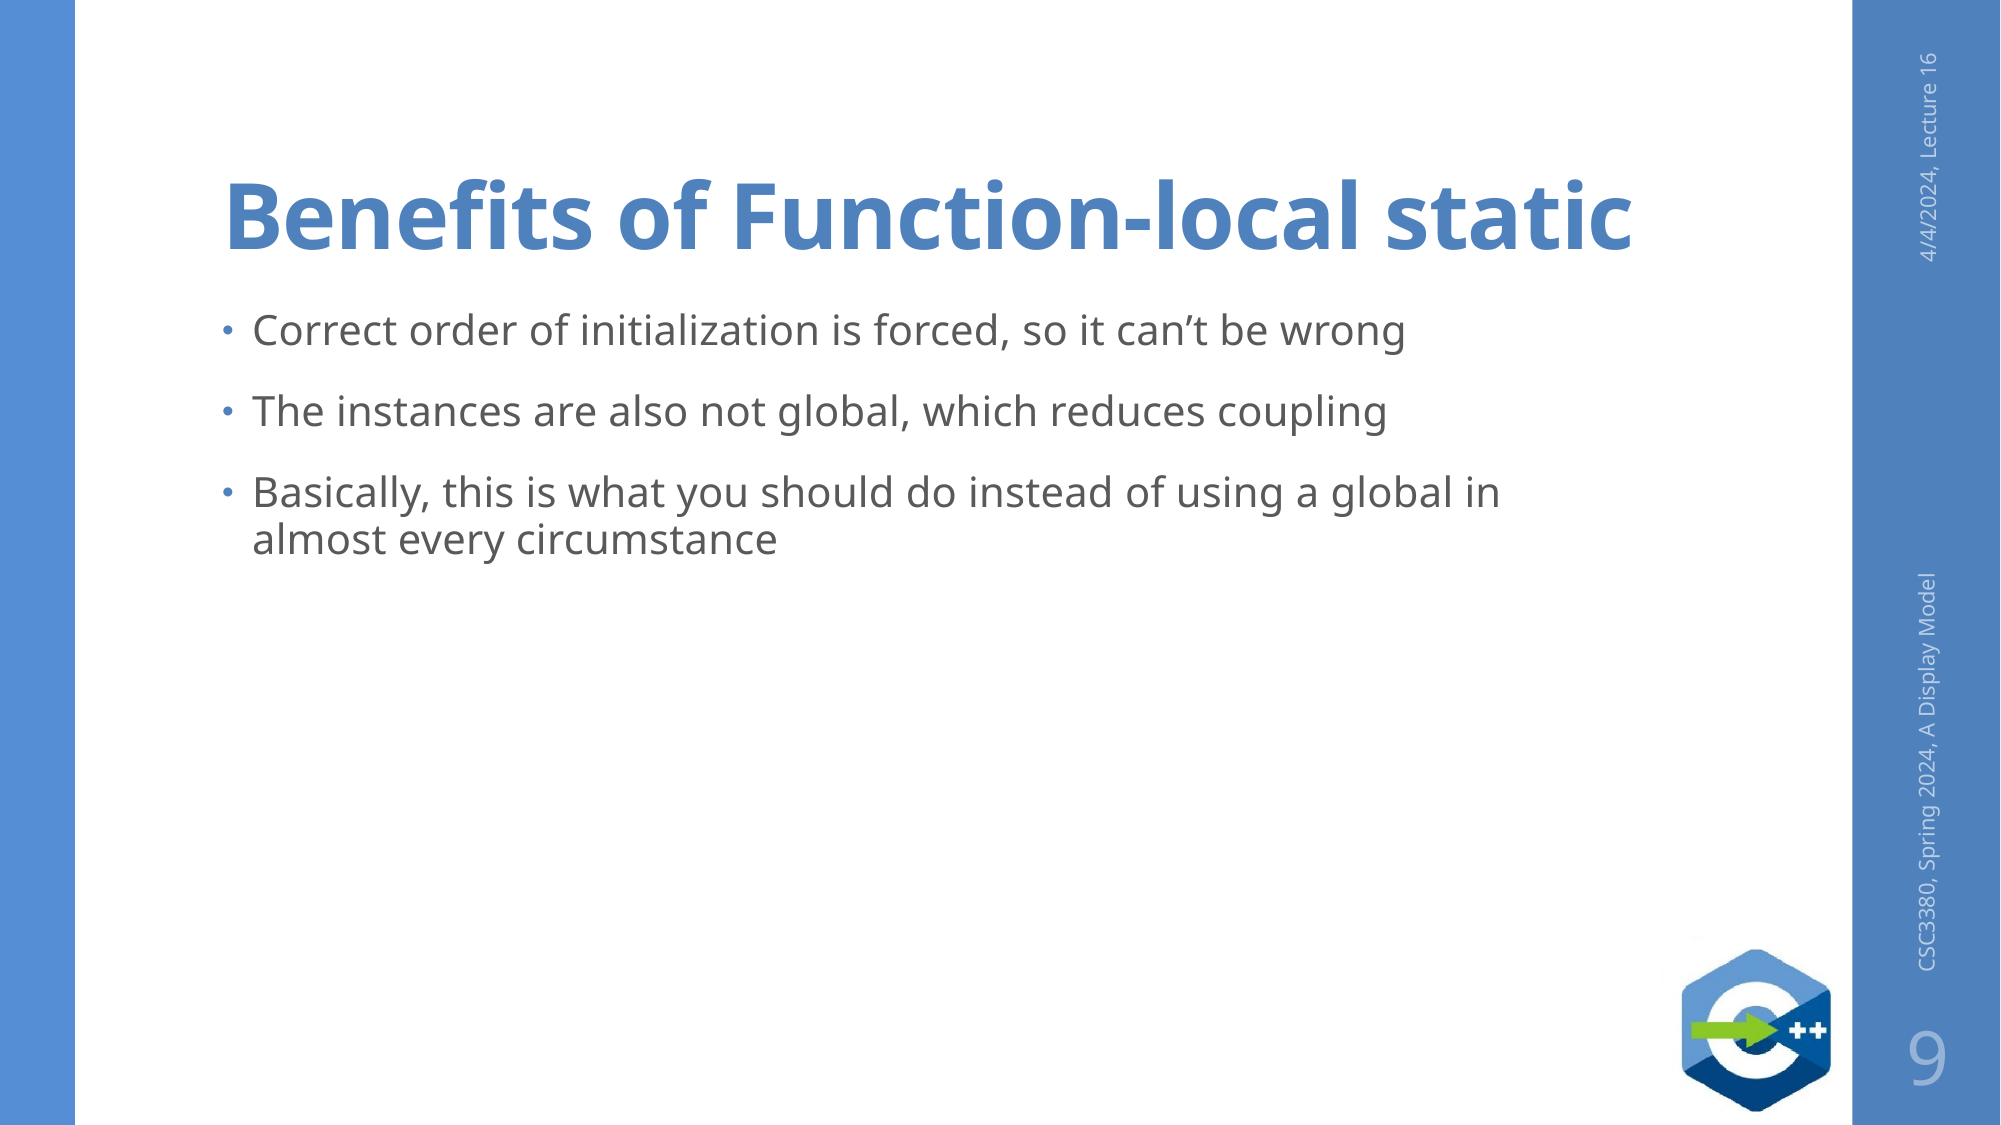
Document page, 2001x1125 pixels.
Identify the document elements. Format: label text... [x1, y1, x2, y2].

slide_number 9 [1852, 1012, 2000, 1110]
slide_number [1897, 37, 1958, 351]
picture [1661, 936, 1851, 1125]
title Benefits of Function-local static [206, 48, 1797, 278]
list Correct order of initialization is forced, so it can’t be wrong The instances are also not global, which reduces coupling Basically, this is what you should do instead of using a global in almost every circumstance [206, 299, 1617, 1014]
footer CSC3380, Spring 2024, A Display Model [1897, 400, 1958, 988]
